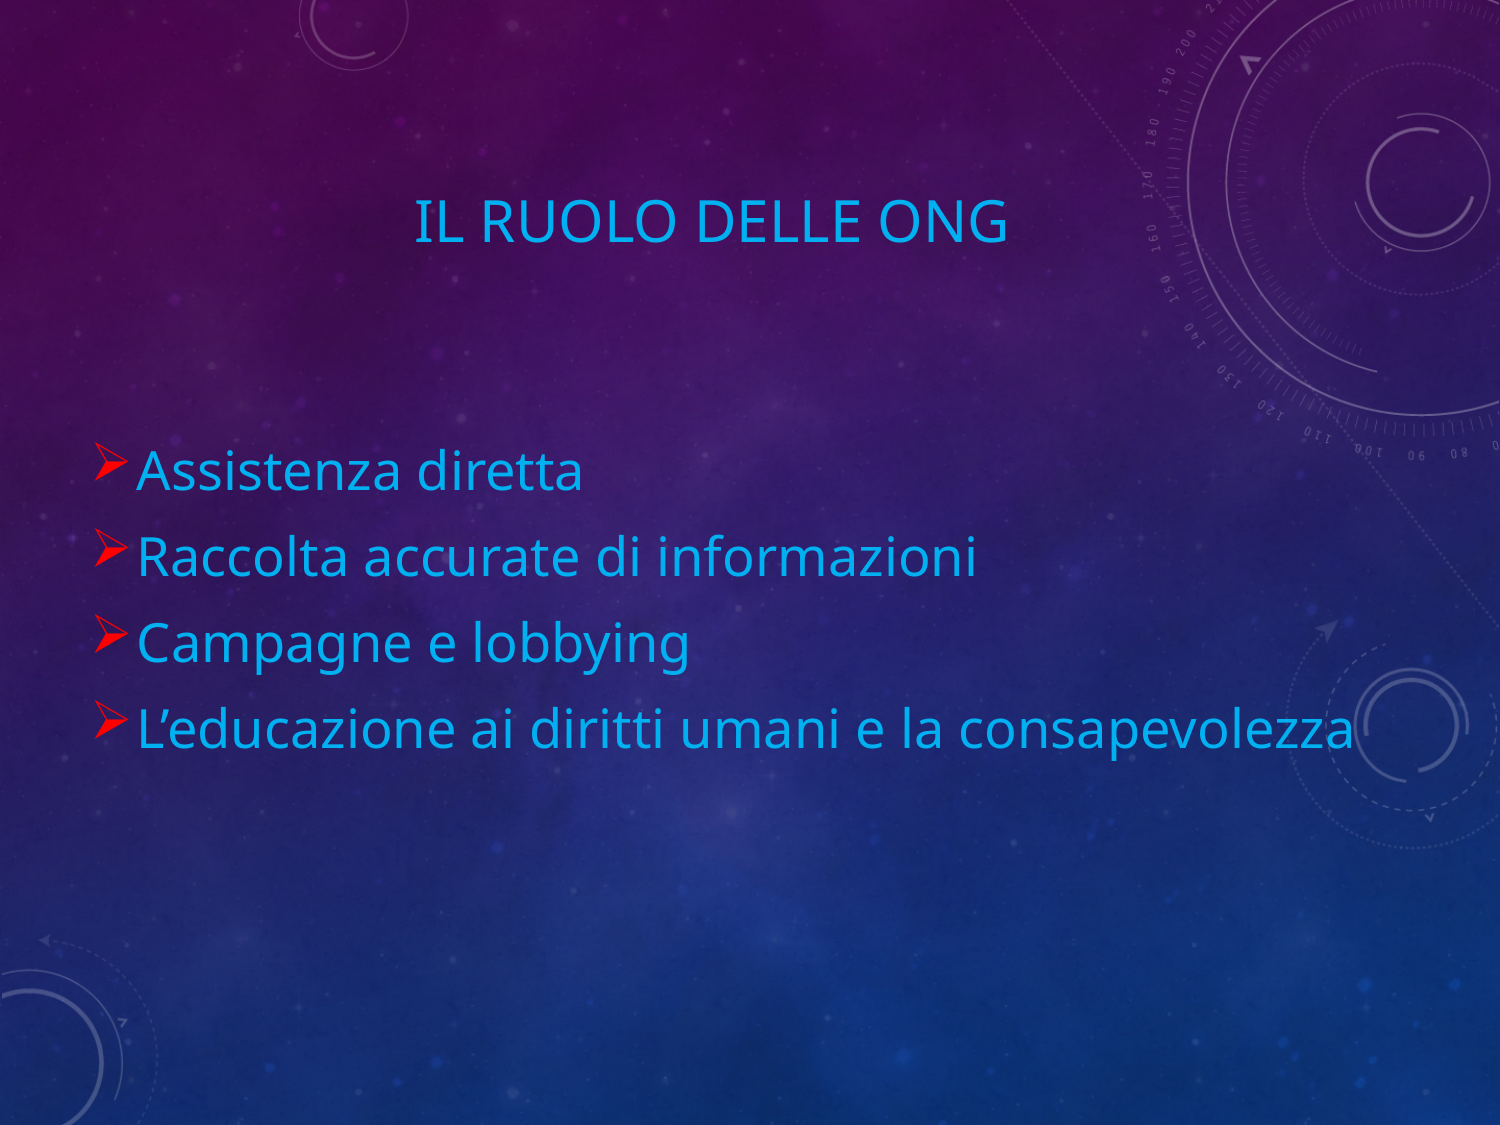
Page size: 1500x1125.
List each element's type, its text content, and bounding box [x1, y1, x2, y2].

title IL RUOLO DELLE ONG [75, 99, 1350, 338]
picture [0, 0, 1500, 1125]
list Assistenza diretta Raccolta accurate di informazioni Campagne e lobbying L’educazione ai diritti umani e la consapevolezza [75, 338, 1422, 938]
